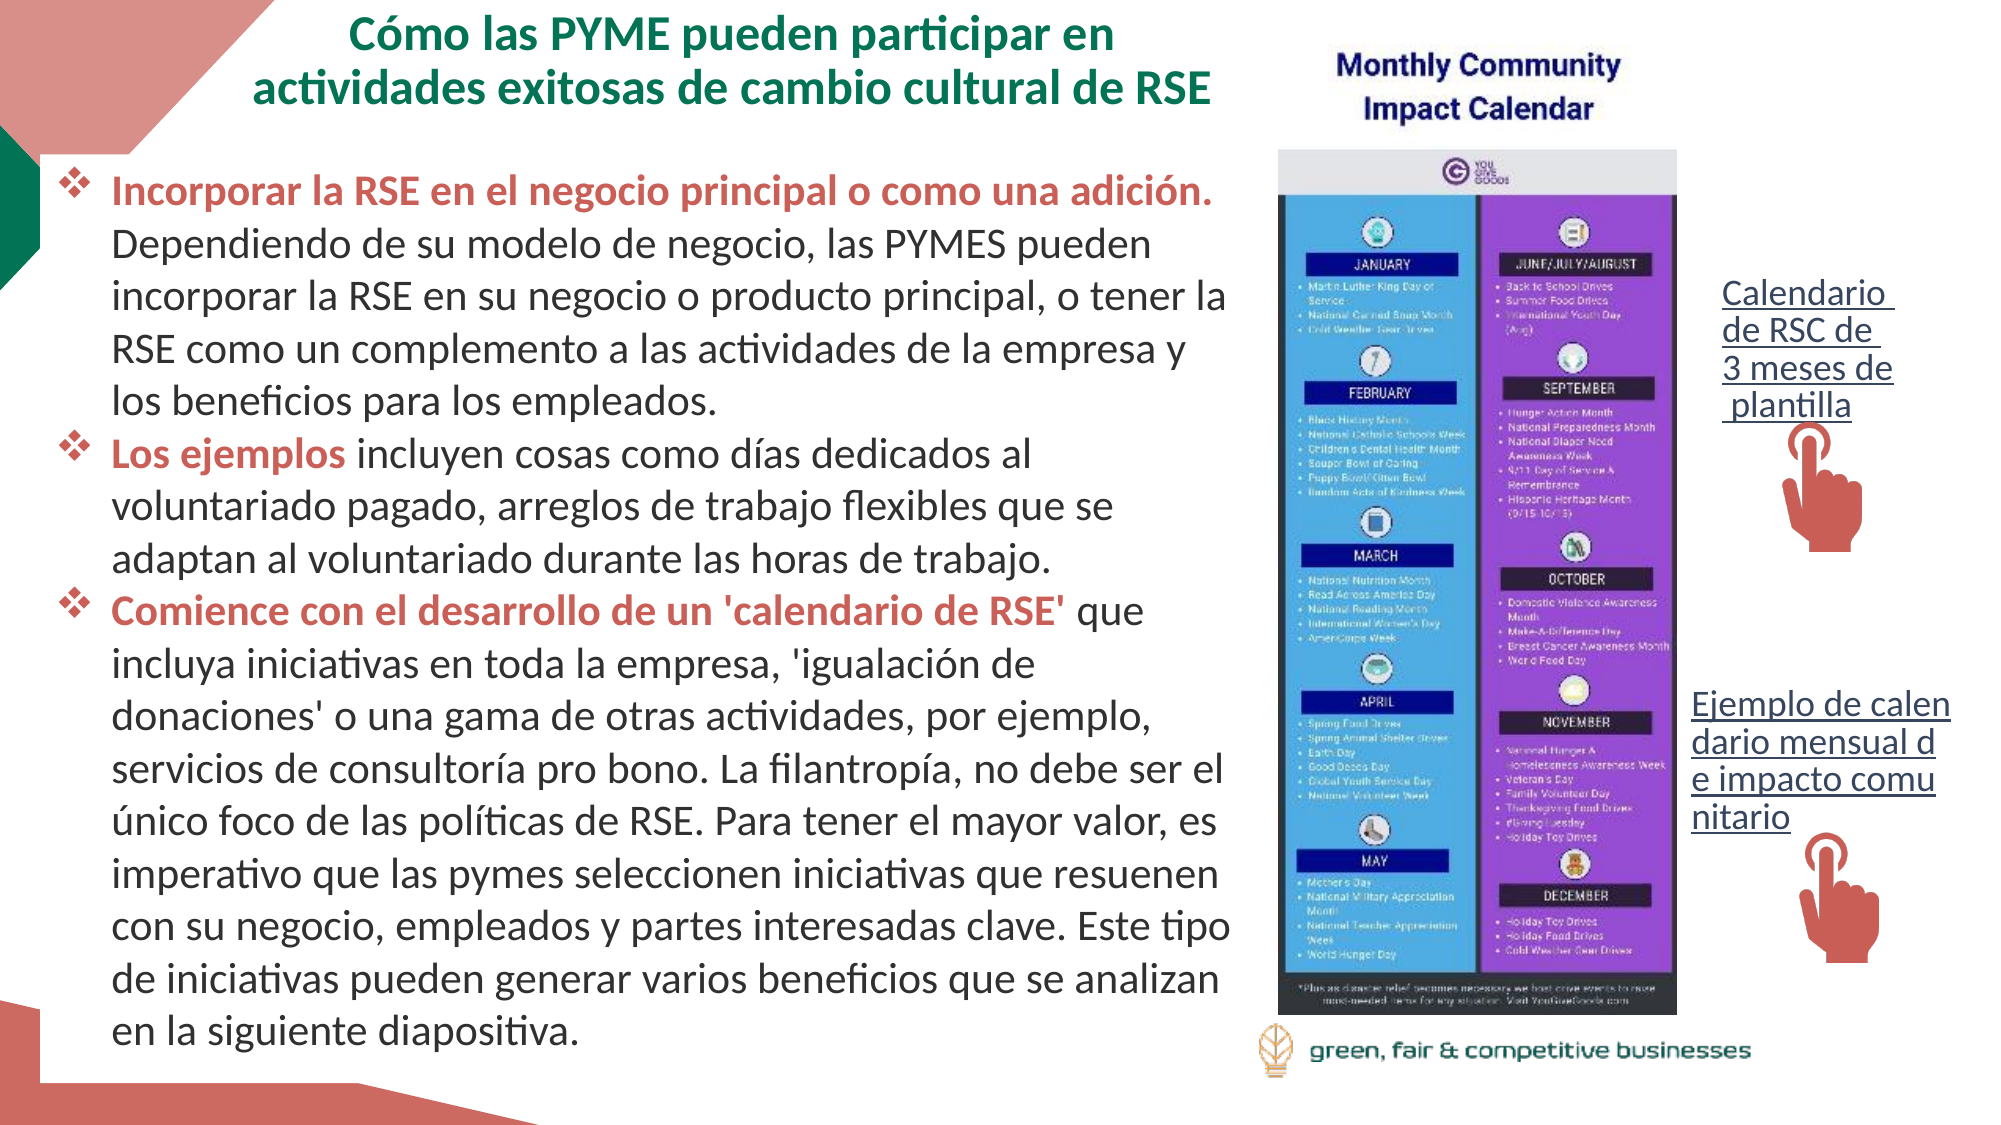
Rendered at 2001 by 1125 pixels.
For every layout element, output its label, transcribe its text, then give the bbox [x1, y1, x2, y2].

picture [1241, 20, 1758, 1091]
list Incorporar la RSE en el negocio principal o como una adición. Dependiendo de su modelo de negocio, las PYMES pueden incorporar la RSE en su negocio o producto principal, o tener la RSE como un complemento a las actividades de la empresa y los beneficios para los empleados. Los ejemplos incluyen cosas como días dedicados al voluntariado pagado, arreglos de trabajo flexibles que se adaptan al voluntariado durante las horas de trabajo. Comience con el desarrollo de un 'calendario de RSE' que incluya iniciativas en toda la empresa, 'igualación de donaciones' o una gama de otras actividades, por ejemplo, servicios de consultoría pro bono. La filantropía, no debe ser el único foco de las políticas de RSE. Para tener el mayor valor, es imperativo que las pymes seleccionen iniciativas que resuenen con su negocio, empleados y partes interesadas clave. Este tipo de iniciativas pueden generar varios beneficios que se analizan en la siguiente diapositiva. [40, 154, 1248, 1084]
list Cómo las PYME pueden participar en actividades exitosas de cambio cultural de RSE [216, 0, 1248, 154]
picture [1764, 823, 1915, 974]
picture [1746, 412, 1898, 563]
text_box Ejemplo de calendario mensual de impacto comunitario [1677, 671, 1968, 732]
text_box Calendario de RSC de 3 meses de plantilla [1707, 260, 1915, 321]
